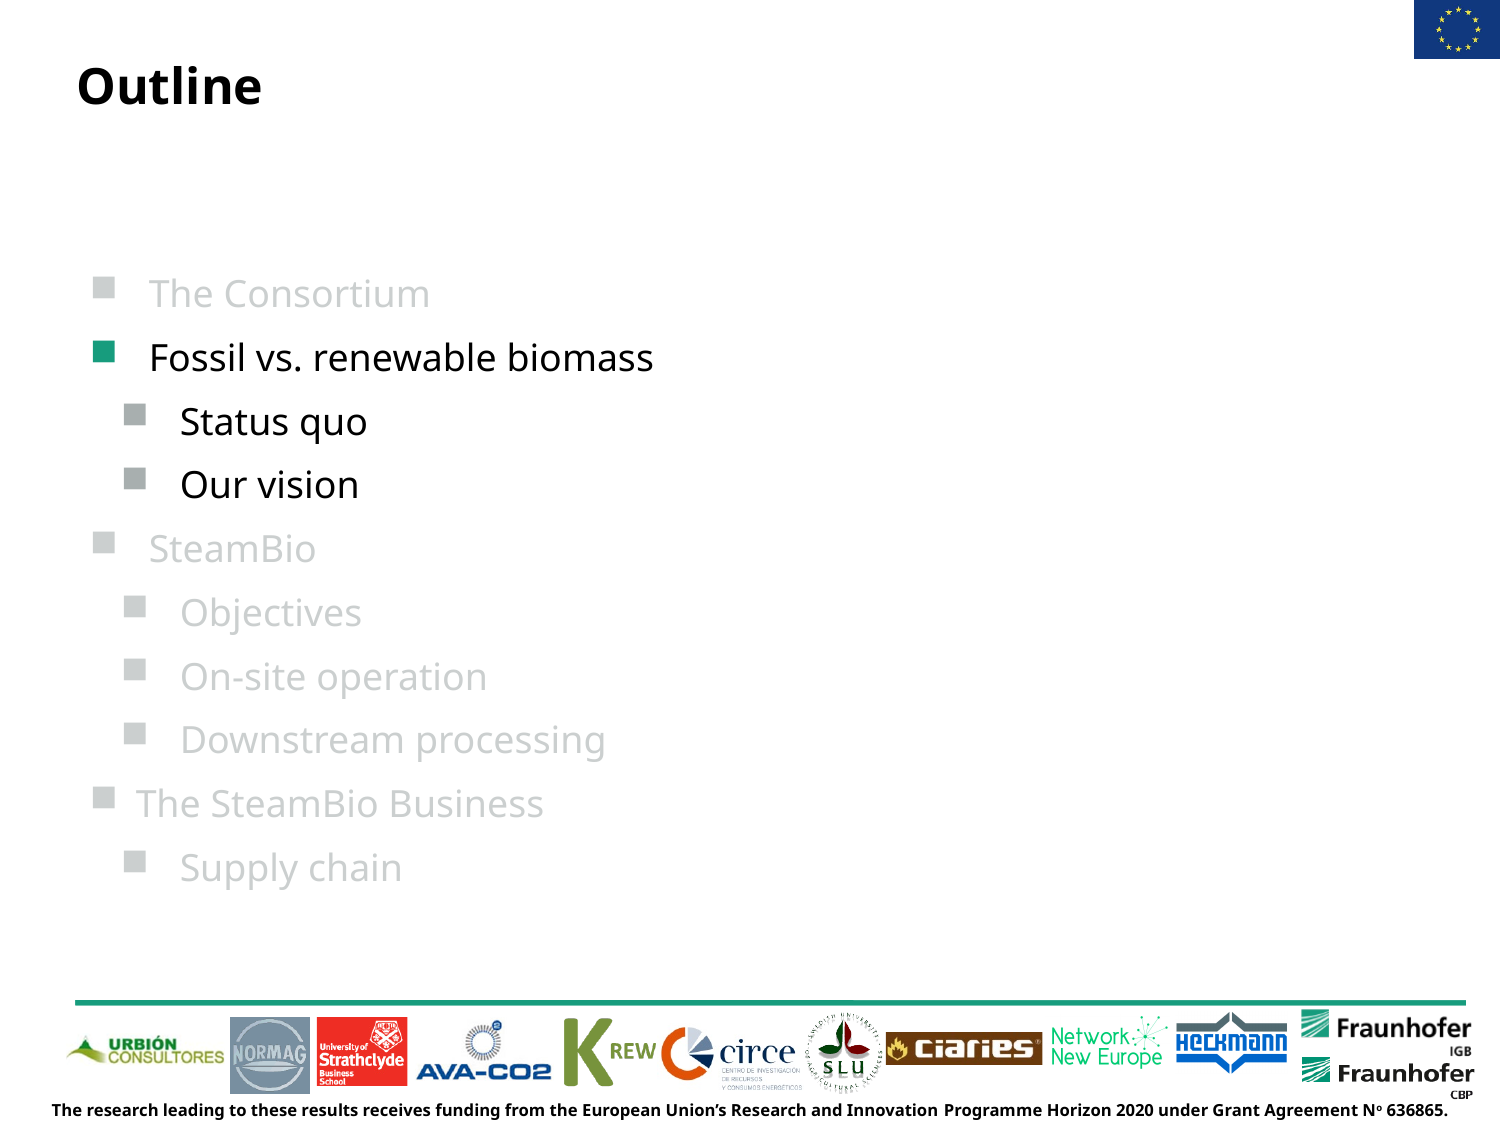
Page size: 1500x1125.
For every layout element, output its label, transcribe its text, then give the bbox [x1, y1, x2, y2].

picture [1175, 1011, 1288, 1074]
list The Consortium Fossil vs. renewable biomass Status quo Our vision SteamBio Objectives On-site operation Downstream processing The SteamBio Business Supply chain [75, 262, 1425, 1005]
picture [409, 1011, 884, 1096]
picture [1414, 0, 1500, 59]
picture [1045, 1014, 1170, 1071]
picture [1300, 1008, 1477, 1100]
picture [230, 1017, 310, 1094]
picture [66, 1033, 225, 1066]
picture [885, 1032, 1043, 1065]
title Outline [76, 54, 1423, 136]
picture [316, 1017, 408, 1086]
